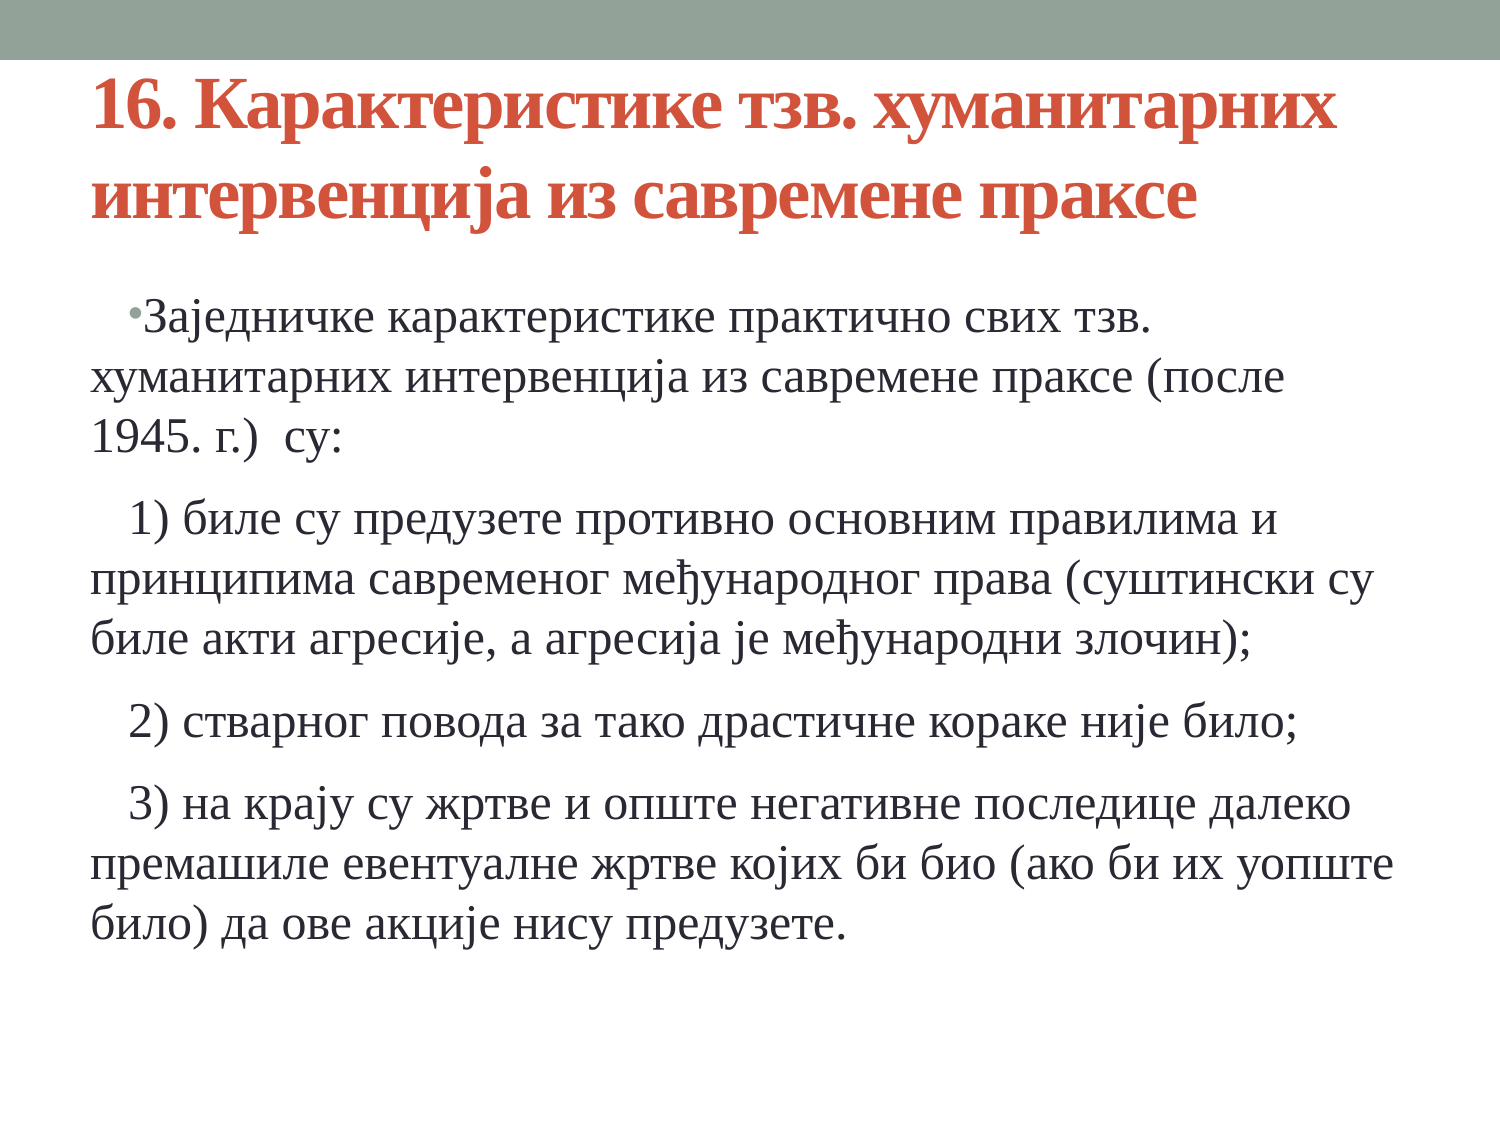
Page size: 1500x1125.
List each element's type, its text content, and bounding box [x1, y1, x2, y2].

title 16. Карактеристике тзв. хуманитарних интервенција из савремене праксе [75, 75, 1425, 213]
list Заједничке карактеристике практично свих тзв. хуманитарних интервенција из савремене праксе (после 1945. г.) су: 1) биле су предузете противно основним правилима и принципима савременог међународног права (суштински су биле акти агресије, а агресија је међународни злочин); 2) стварног повода за тако драстичне кораке није било; 3) на крају су жртве и опште негативне последице далеко премашиле евентуалне жртве којих би био (ако би их уопште било) да ове акције нису предузете. [75, 275, 1425, 1125]
